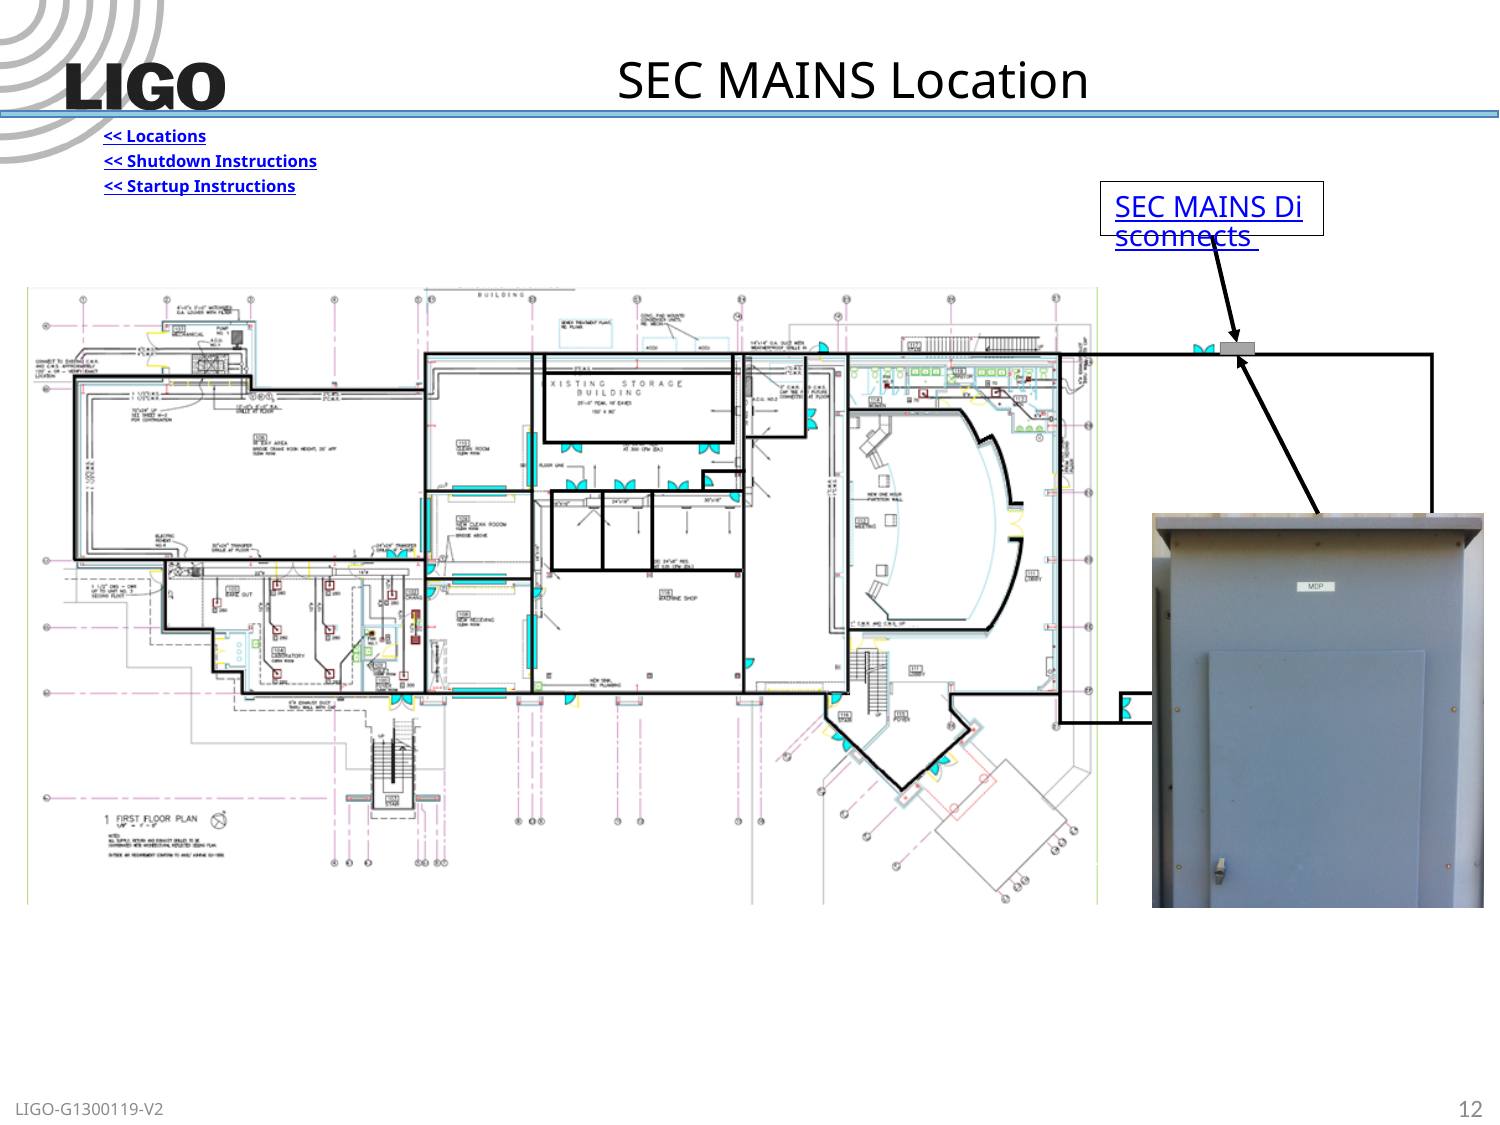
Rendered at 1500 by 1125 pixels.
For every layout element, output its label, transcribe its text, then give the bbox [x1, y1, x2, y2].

title SEC MAINS Location [283, 45, 1425, 112]
picture [0, 118, 89, 164]
text_box << Shutdown Instructions [89, 143, 357, 168]
text_box << Locations [88, 118, 303, 156]
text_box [1236, 354, 1319, 514]
slide_number 12 [1388, 1090, 1499, 1125]
slide_number LIGO-G1300119-V2 [0, 1093, 209, 1125]
picture [27, 287, 1486, 952]
text_box << Startup Instructions [89, 168, 357, 206]
picture [0, 0, 225, 110]
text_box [1099, 180, 1324, 343]
